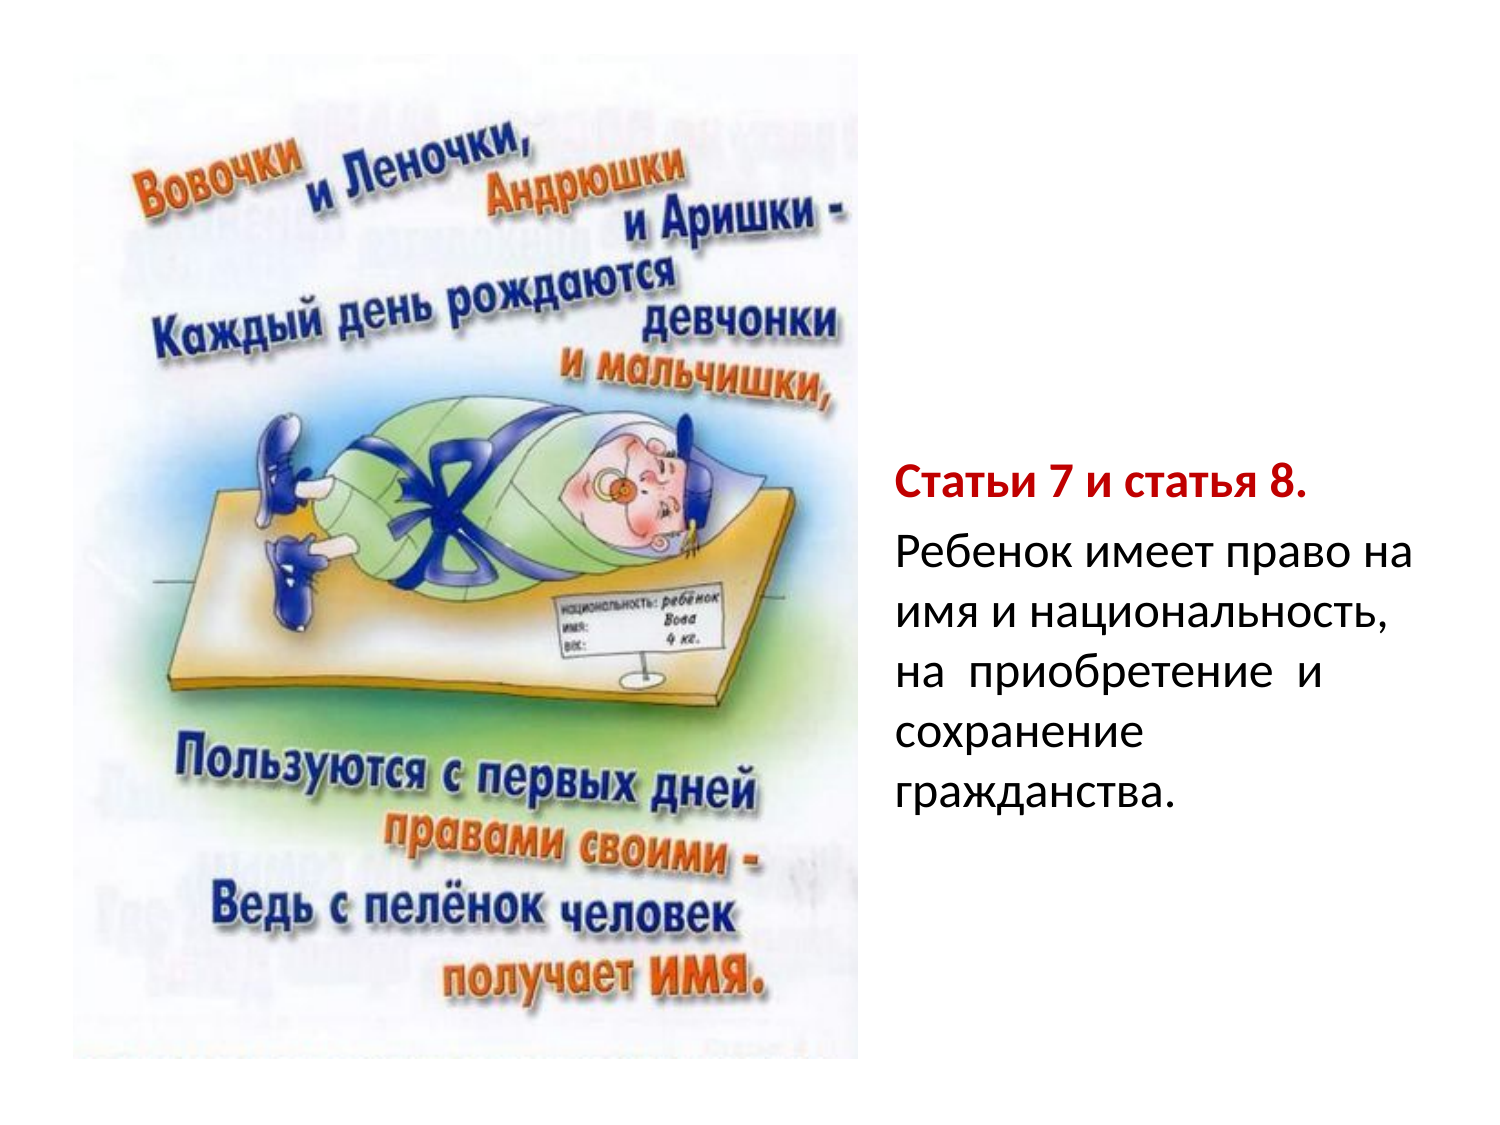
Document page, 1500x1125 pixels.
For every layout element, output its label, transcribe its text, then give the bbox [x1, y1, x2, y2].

subtitle Статьи 7 и статья 8. Ребенок имеет право на имя и национальность, на приобретение и сохранение гражданства. [879, 439, 1441, 1055]
picture [72, 54, 858, 1059]
